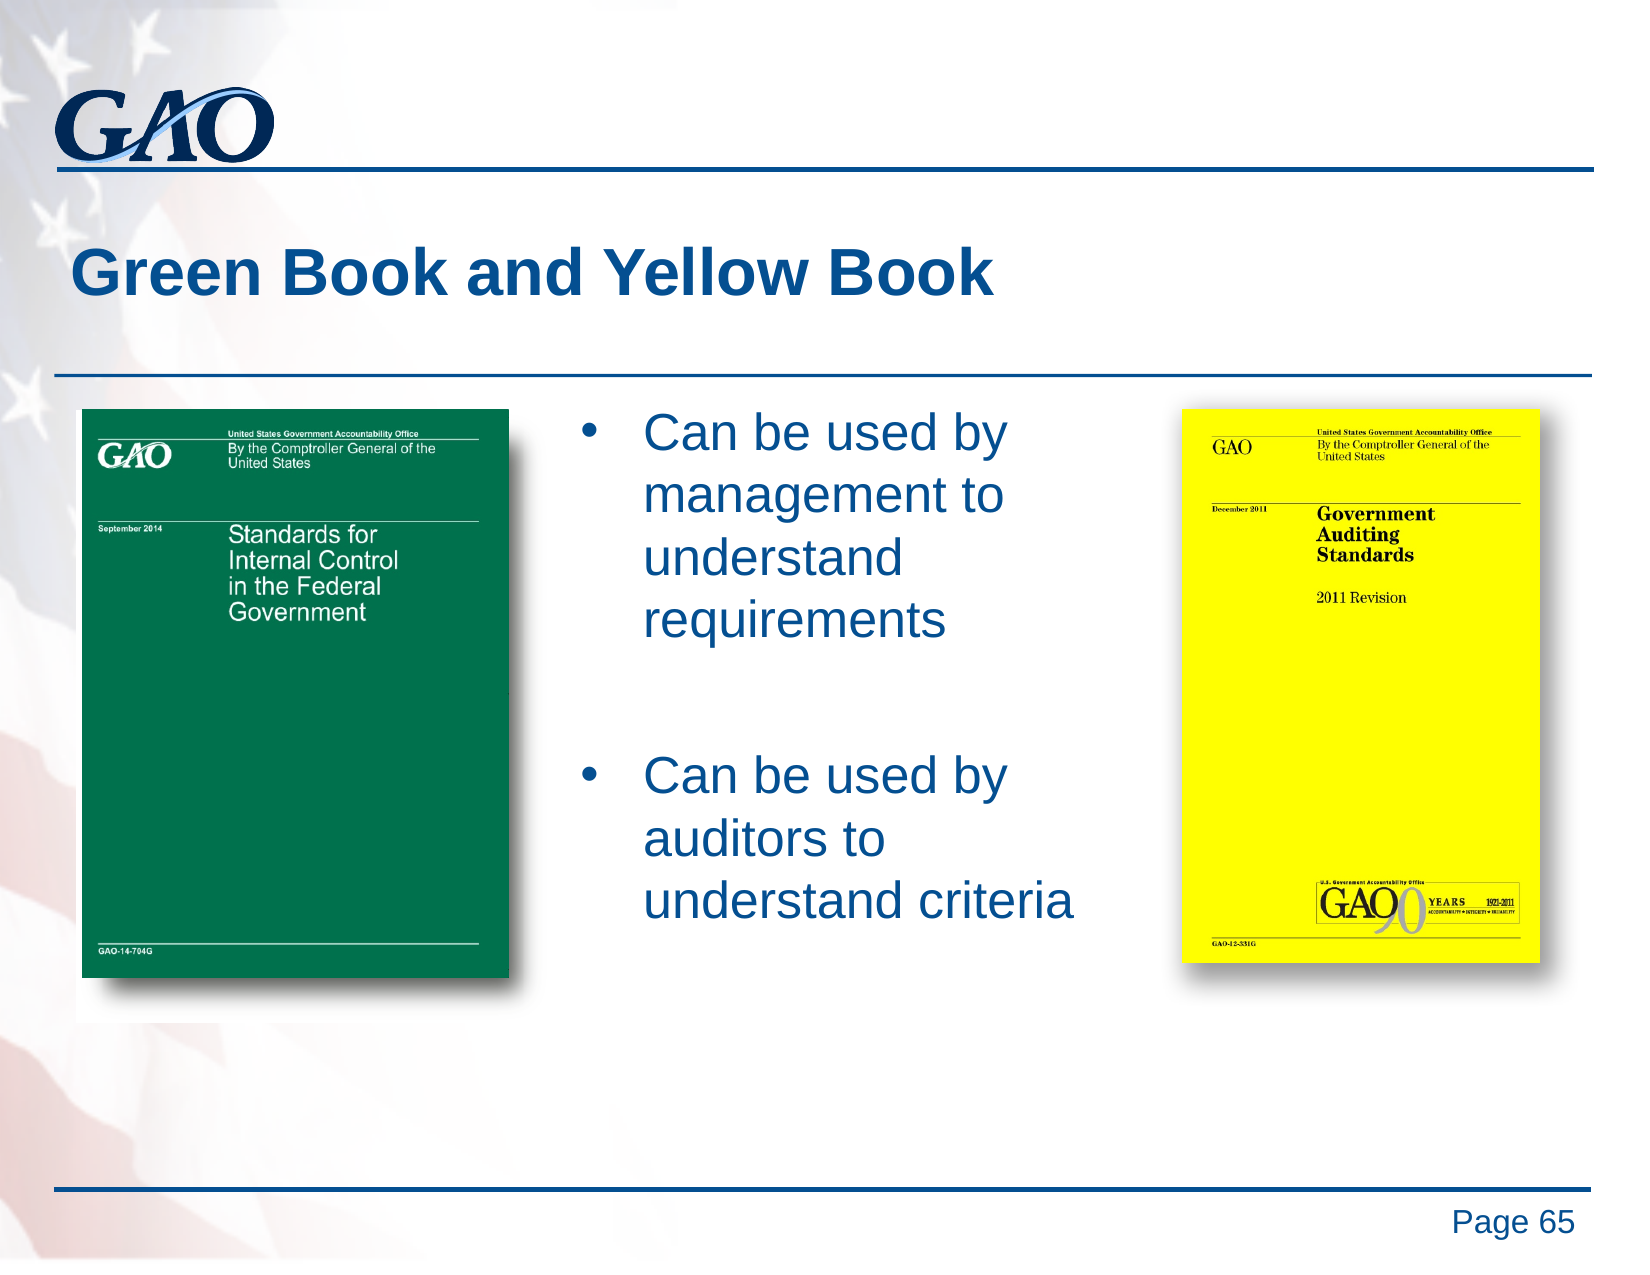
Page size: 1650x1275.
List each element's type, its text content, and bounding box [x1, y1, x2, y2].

picture [0, 0, 1650, 1275]
slide_number Page 65 [1207, 1191, 1593, 1250]
title Green Book and Yellow Book [53, 184, 1592, 354]
list Can be used by management to understand requirements Can be used by auditors to understand criteria [563, 311, 1169, 1185]
